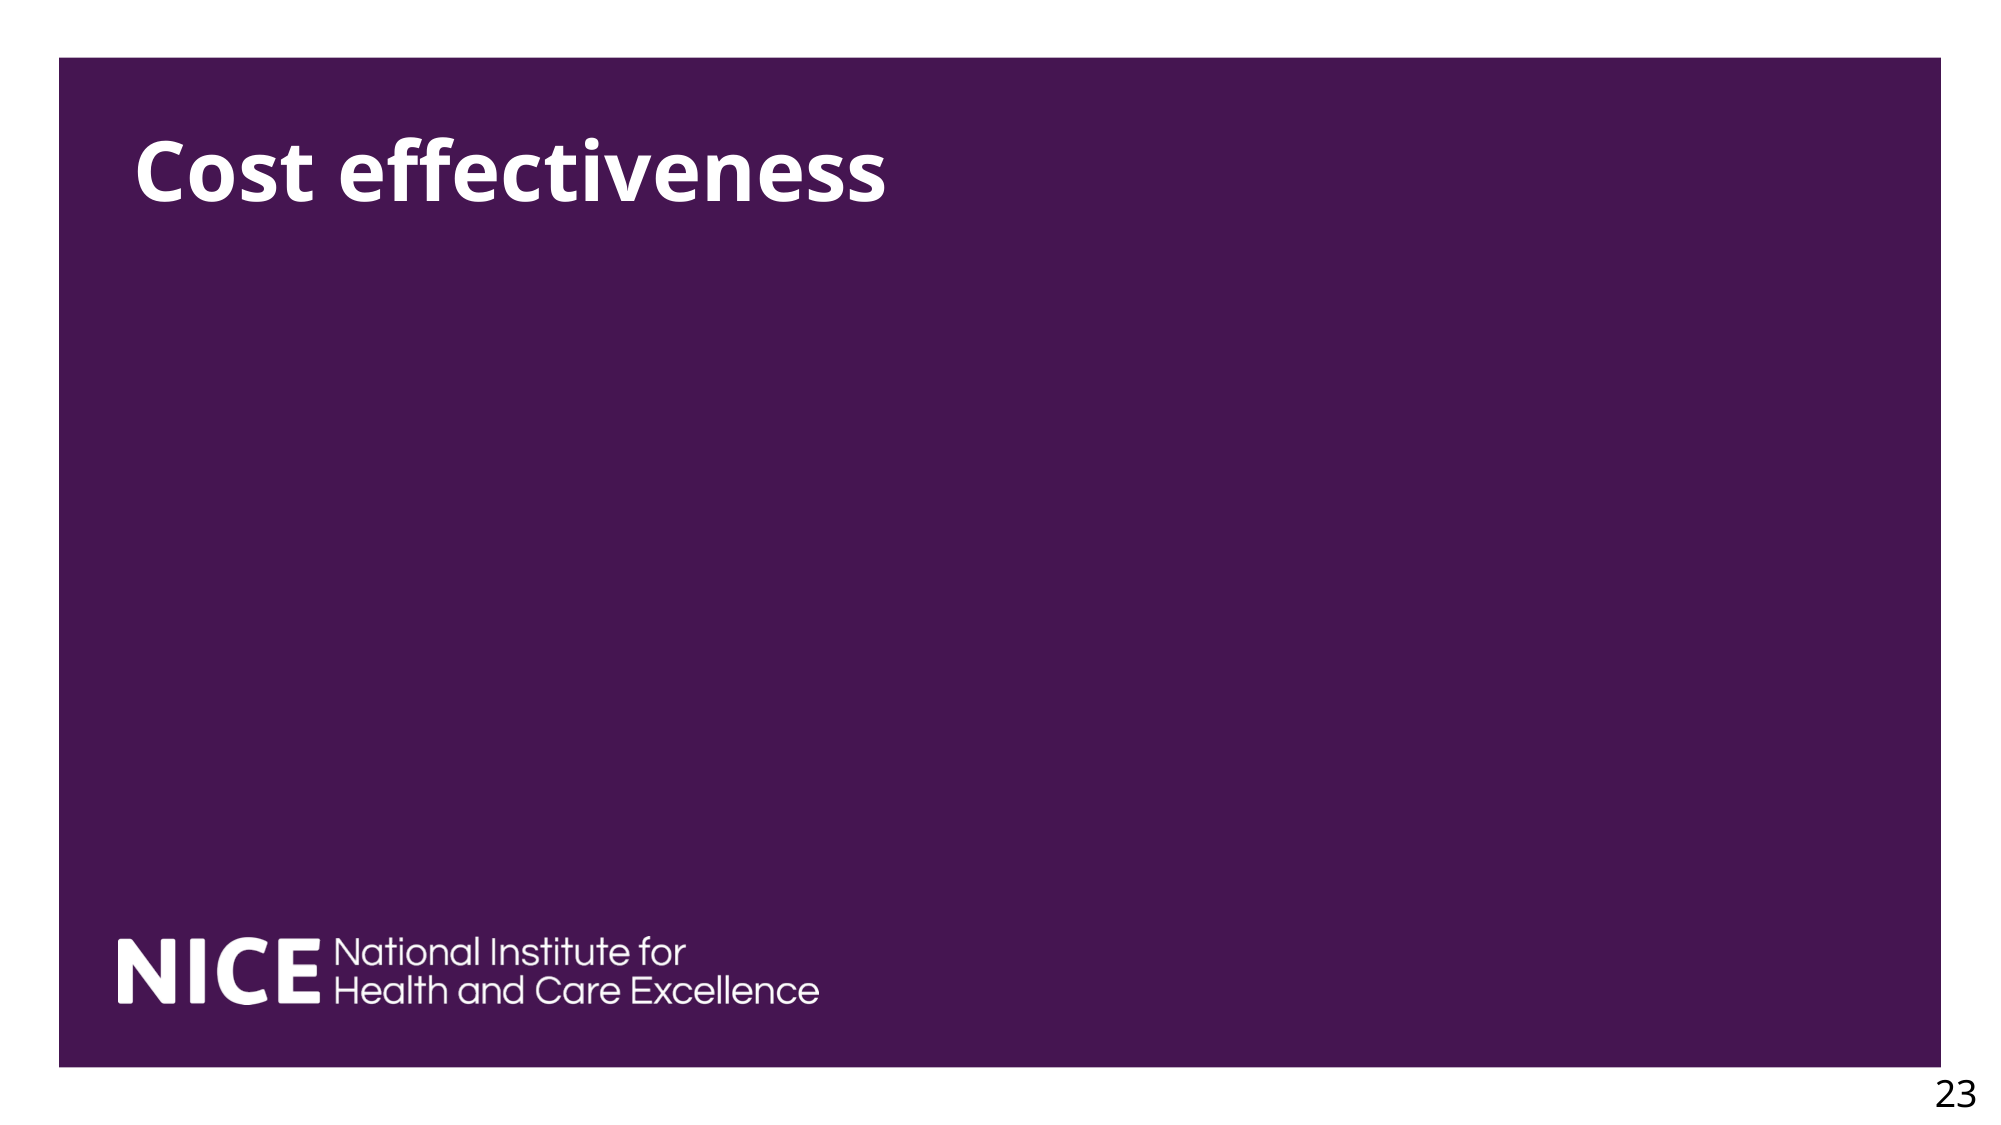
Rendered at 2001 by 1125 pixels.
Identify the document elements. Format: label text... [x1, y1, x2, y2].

picture [118, 936, 819, 1005]
title Cost effectiveness [118, 122, 972, 332]
